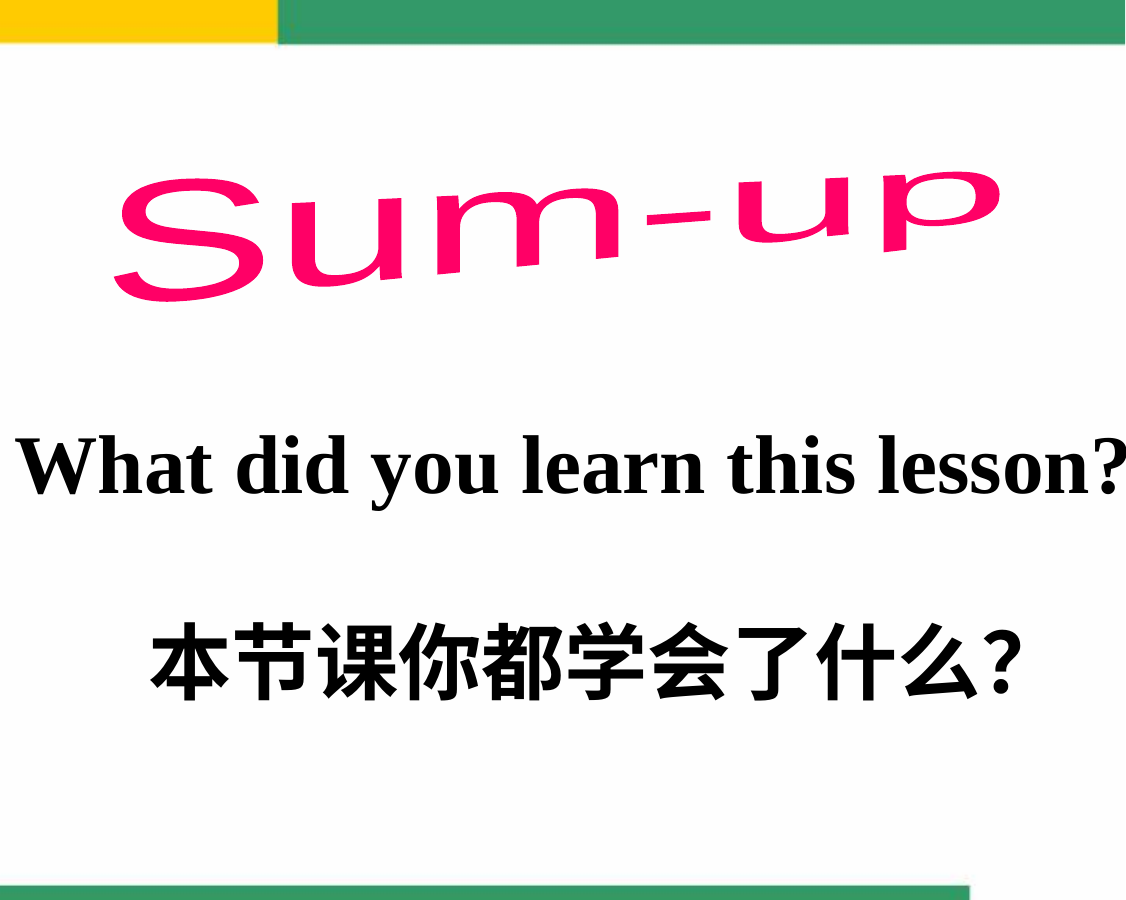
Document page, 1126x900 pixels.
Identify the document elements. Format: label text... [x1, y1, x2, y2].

text_box What did you learn this lesson? 本节课你都学会了什么？ [0, 402, 1126, 718]
picture [0, 0, 1126, 402]
picture [0, 718, 1126, 900]
